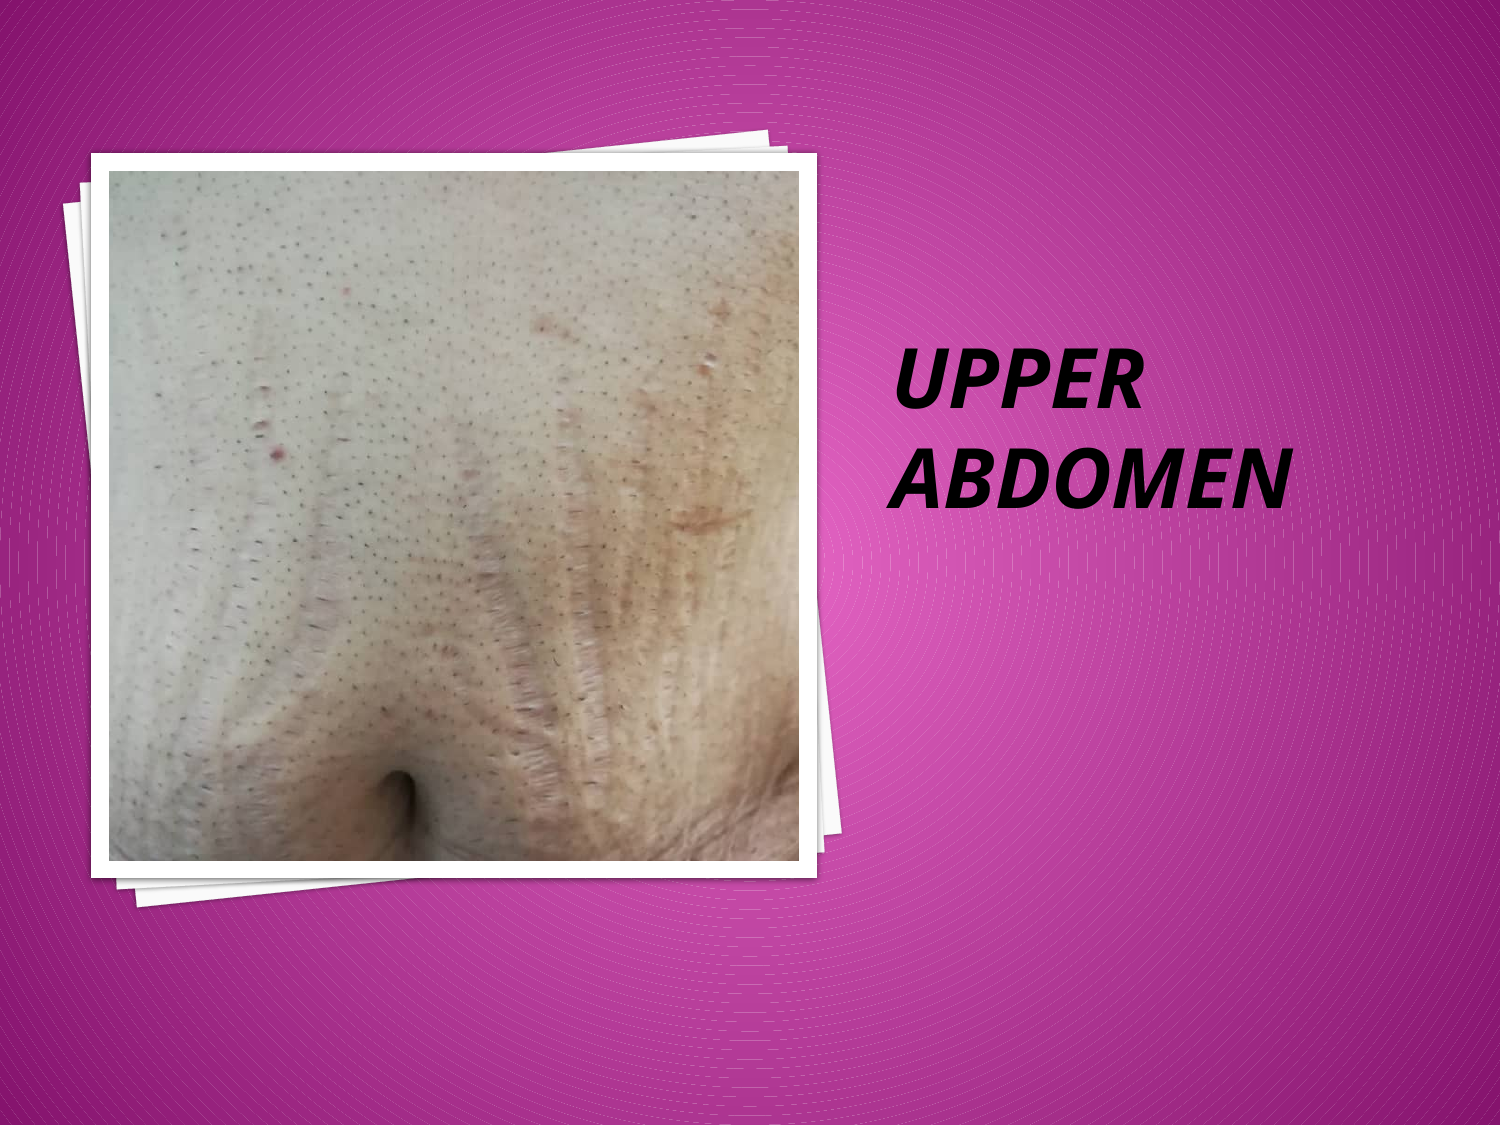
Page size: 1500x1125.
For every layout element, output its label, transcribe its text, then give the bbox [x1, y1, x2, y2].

title Upper Abdomen [884, 187, 1447, 525]
picture [108, 170, 800, 862]
